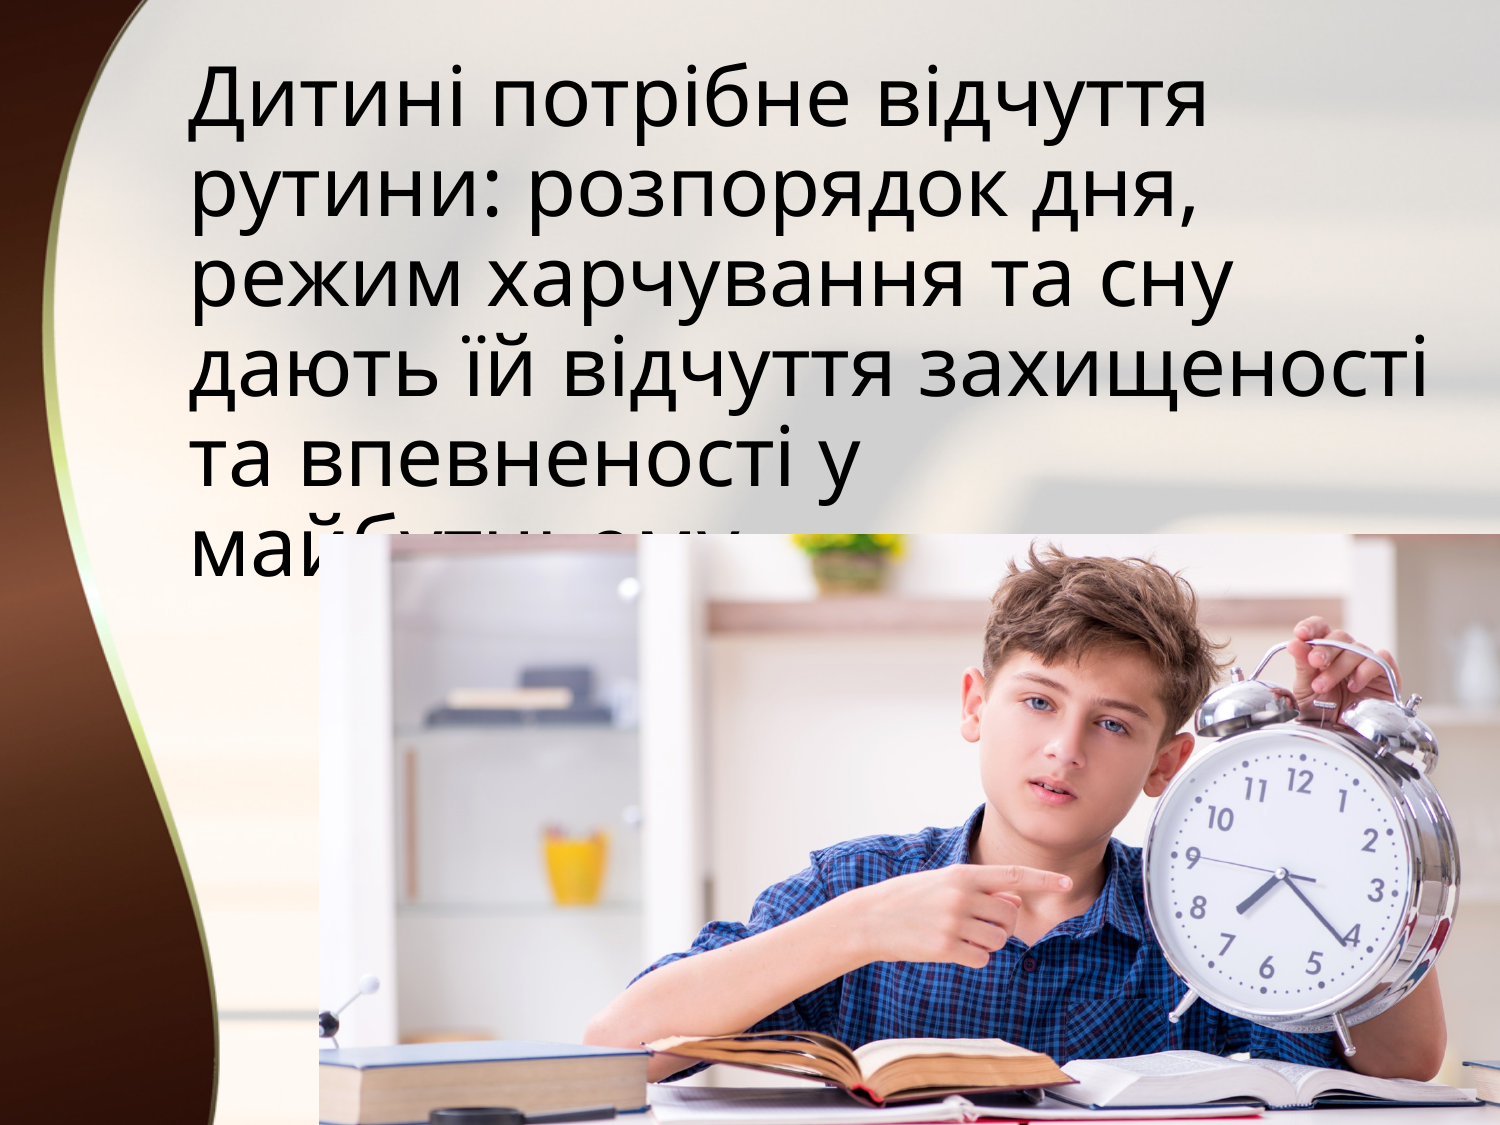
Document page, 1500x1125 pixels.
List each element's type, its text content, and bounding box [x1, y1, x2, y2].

list Дитині потрібне відчуття рутини: розпорядок дня, режим харчування та сну дають їй відчуття захищеності та впевненості у майбутньому. [173, 47, 1468, 762]
picture [0, 0, 1500, 1125]
